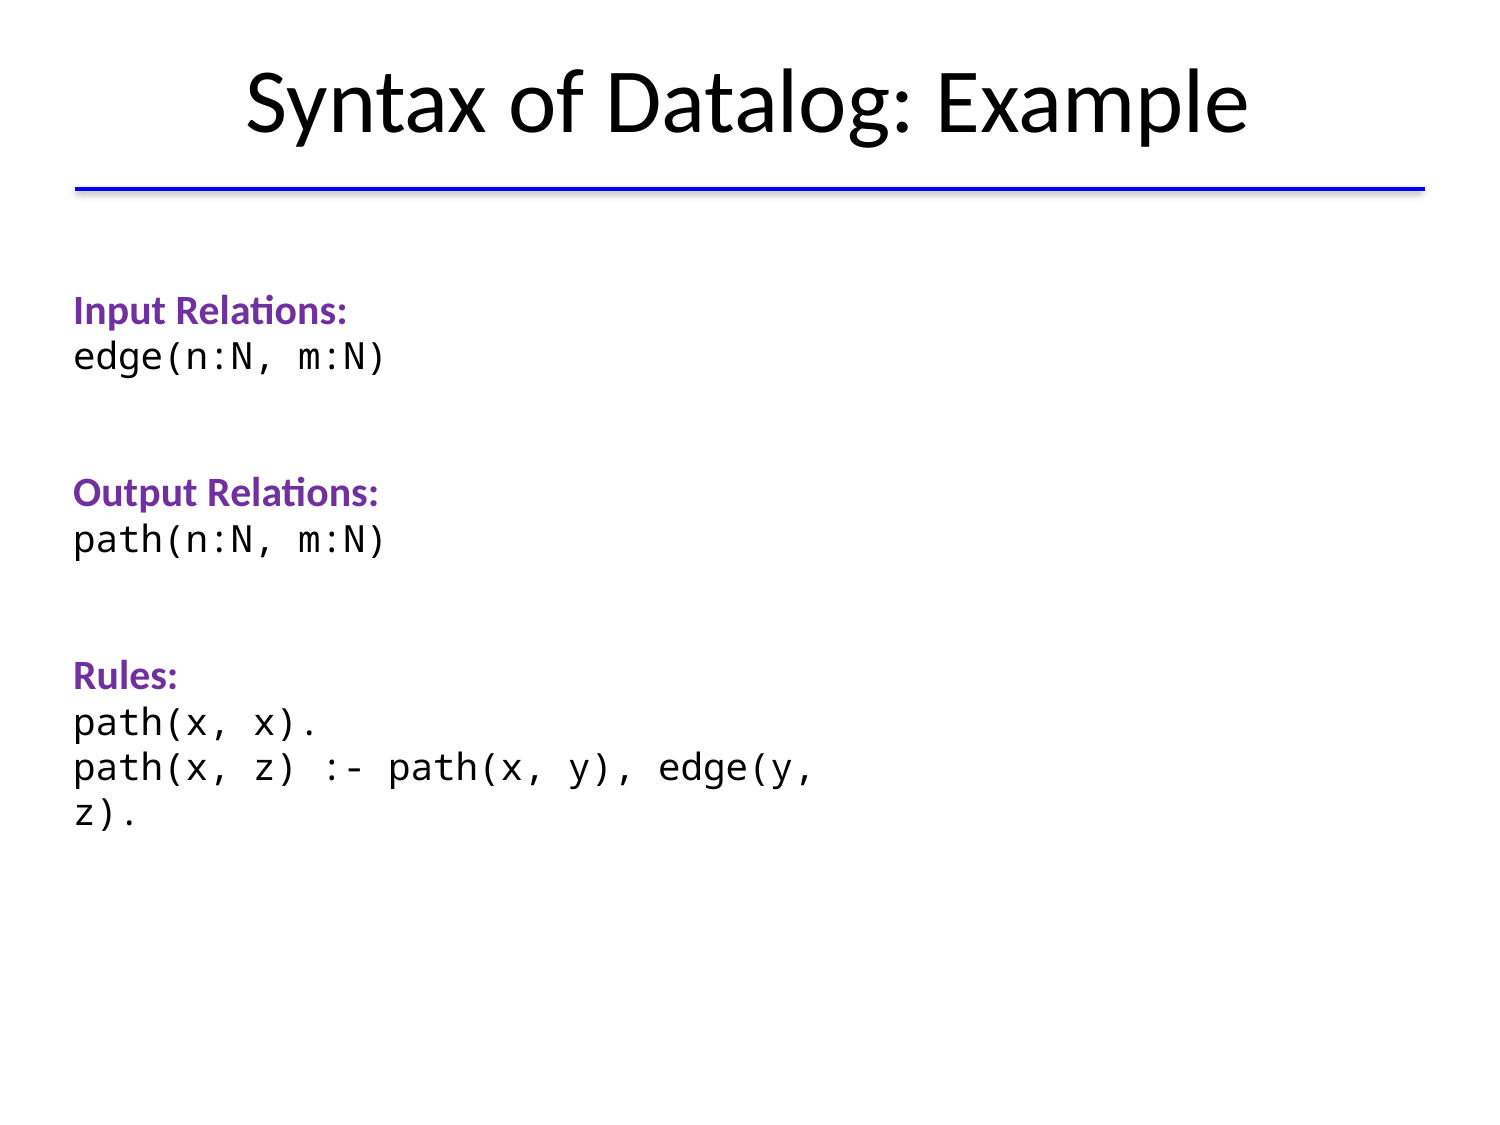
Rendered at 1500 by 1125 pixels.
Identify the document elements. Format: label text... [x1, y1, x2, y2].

title Syntax of Datalog: Example [65, 1, 1433, 190]
text_box Input Relations: edge(n:N, m:N) Output Relations: path(n:N, m:N) Rules: path(x, x). path(x, z) :- path(x, y), edge(y, z). [58, 267, 855, 815]
